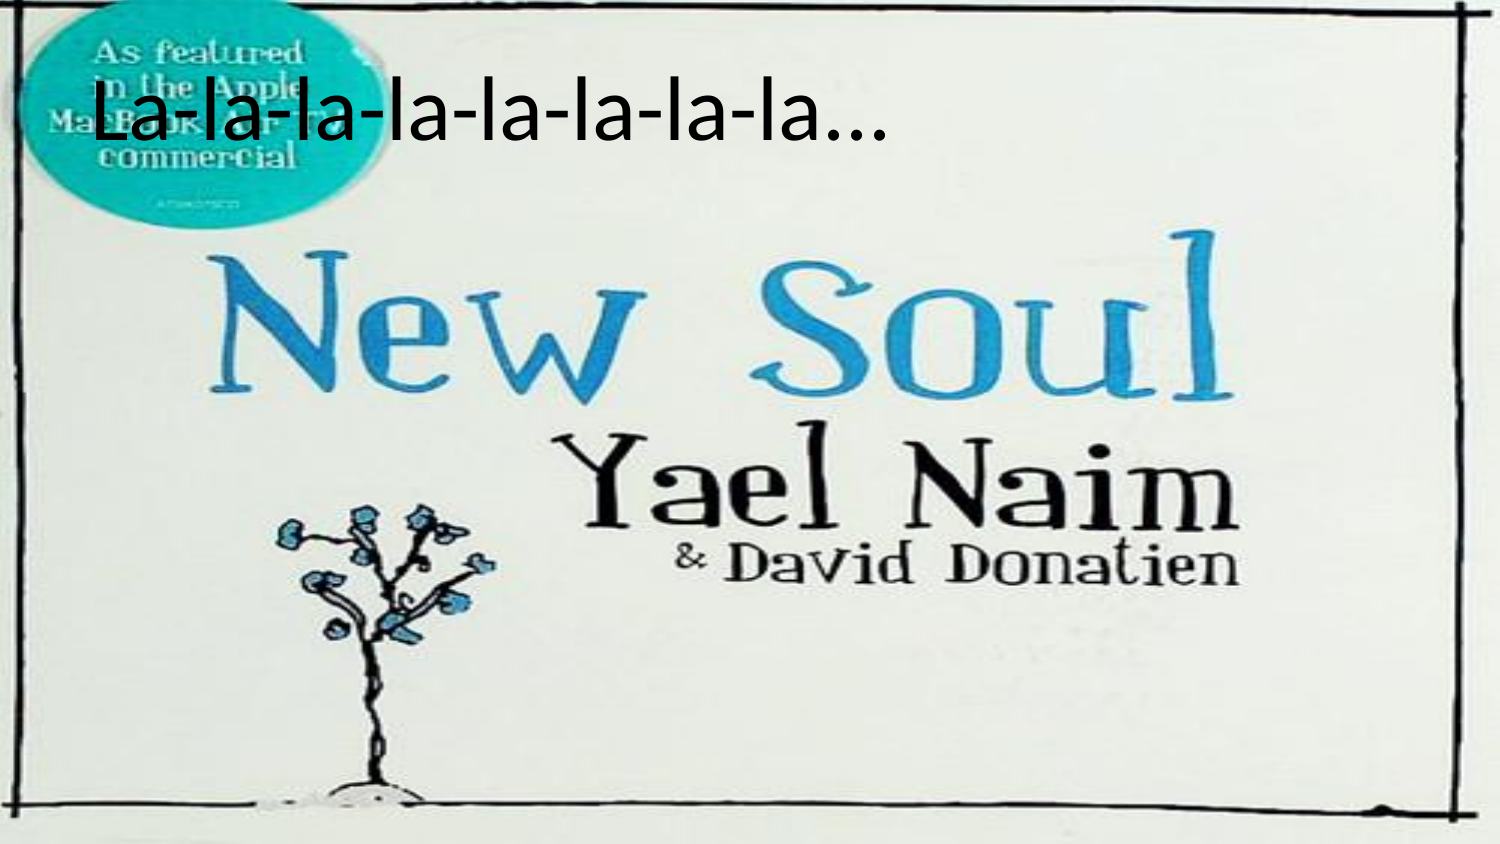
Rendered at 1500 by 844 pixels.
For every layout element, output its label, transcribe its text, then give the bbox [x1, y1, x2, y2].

picture [0, 0, 1500, 844]
title La-la-la-la-la-la-la-la... [75, 33, 1425, 175]
